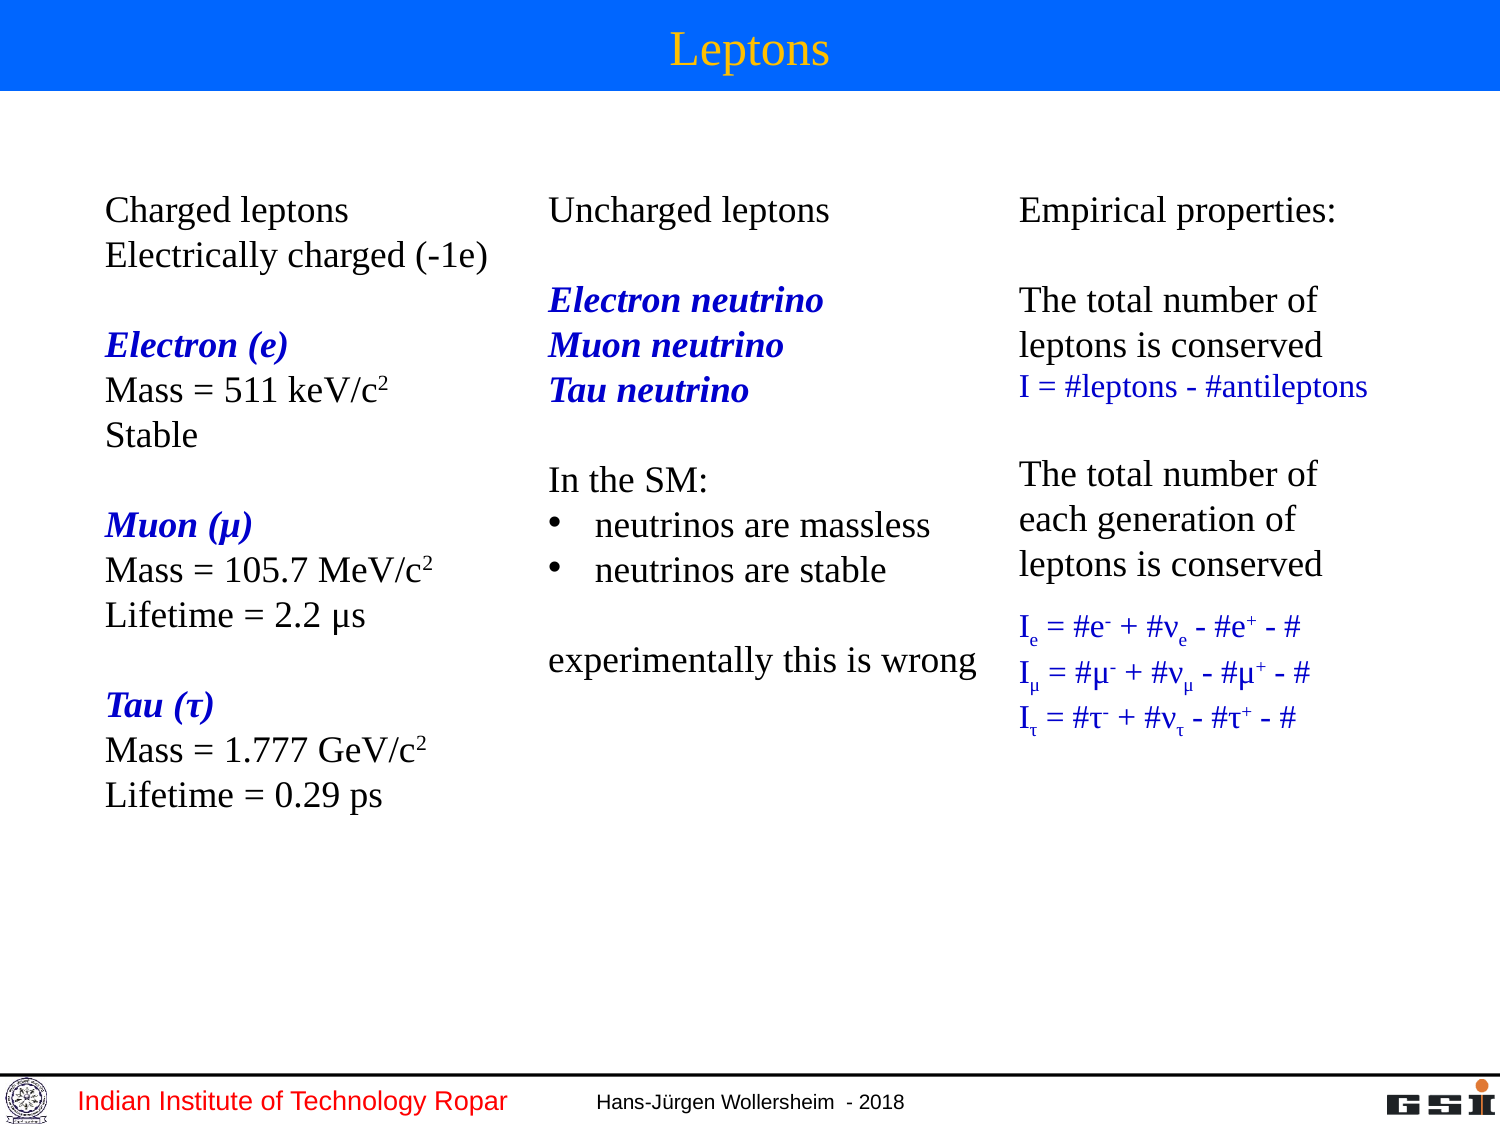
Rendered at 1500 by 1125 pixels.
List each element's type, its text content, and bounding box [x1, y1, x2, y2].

title Leptons [0, 0, 1500, 91]
picture [5, 1077, 47, 1124]
text_box Charged leptons Electrically charged (-1e) Electron (e) Mass = 511 keV/c2 Stable Muon (μ) Mass = 105.7 MeV/c2 Lifetime = 2.2 μs Tau (τ) Mass = 1.777 GeV/c2 Lifetime = 0.29 ps [90, 177, 504, 822]
picture [1387, 1079, 1495, 1115]
